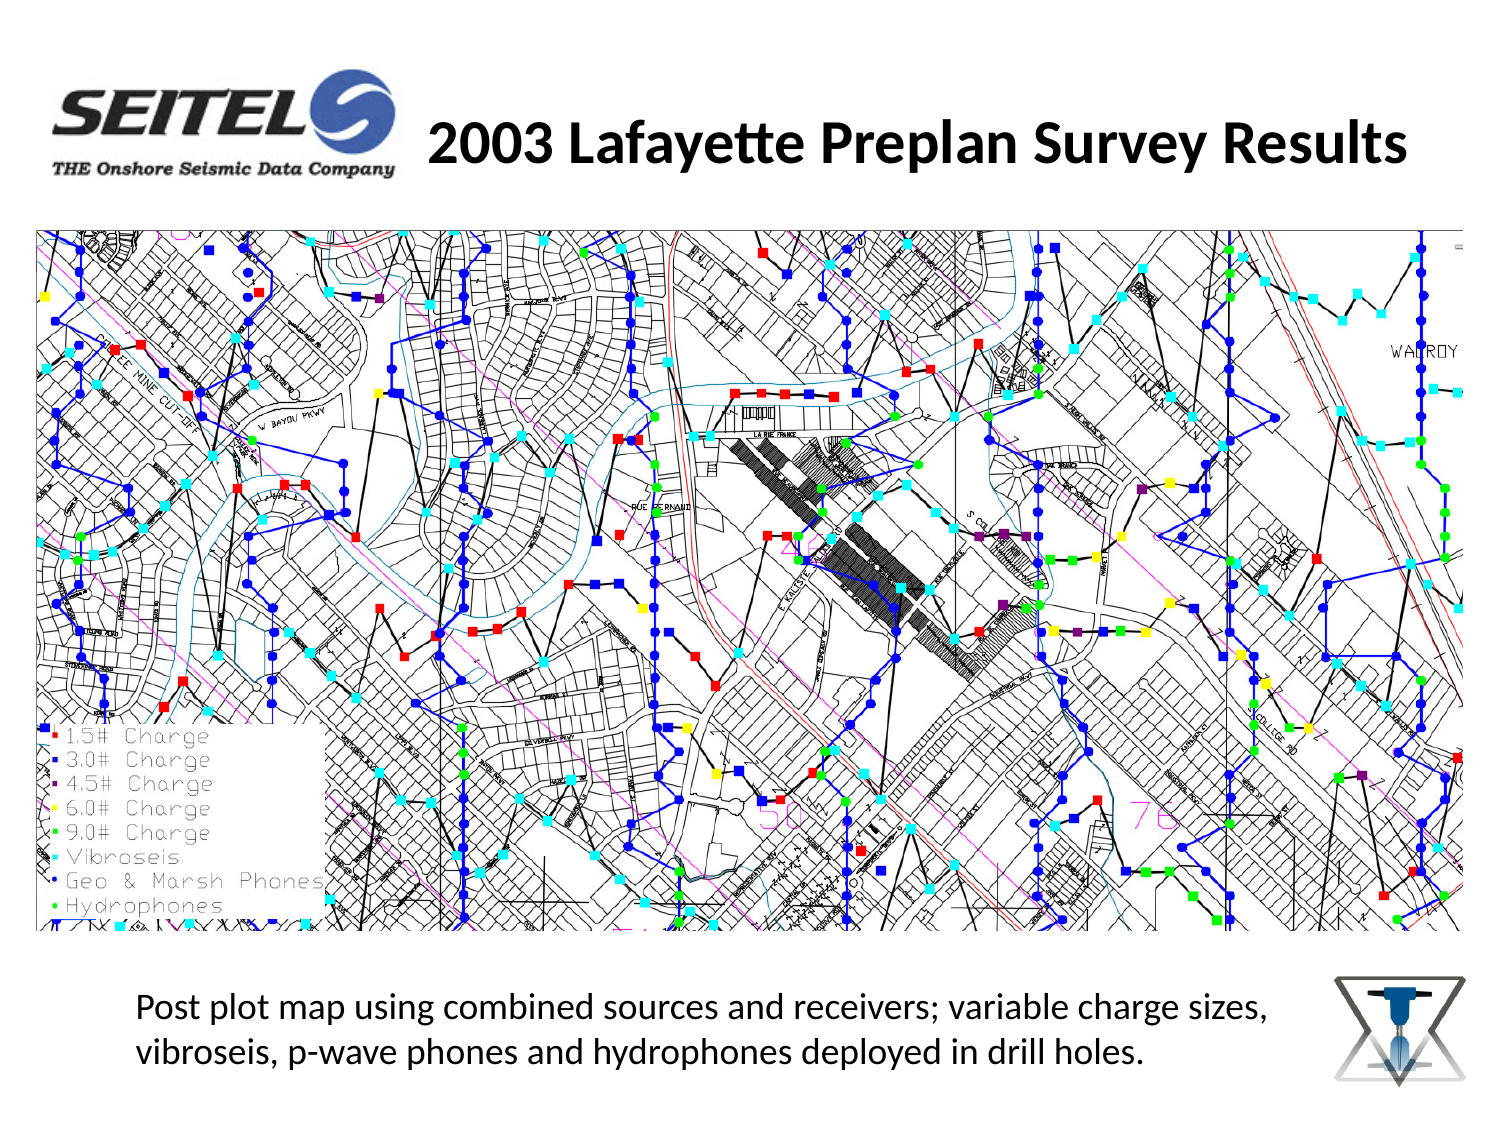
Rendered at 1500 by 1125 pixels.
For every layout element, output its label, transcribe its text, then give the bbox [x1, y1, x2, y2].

picture [1330, 974, 1469, 1088]
title 2003 Lafayette Preplan Survey Results [75, 45, 1425, 229]
picture [36, 230, 1463, 931]
text_box Post plot map using combined sources and receivers; variable charge sizes, vibroseis, p-wave phones and hydrophones deployed in drill holes. [120, 974, 1285, 1080]
picture [40, 65, 411, 182]
